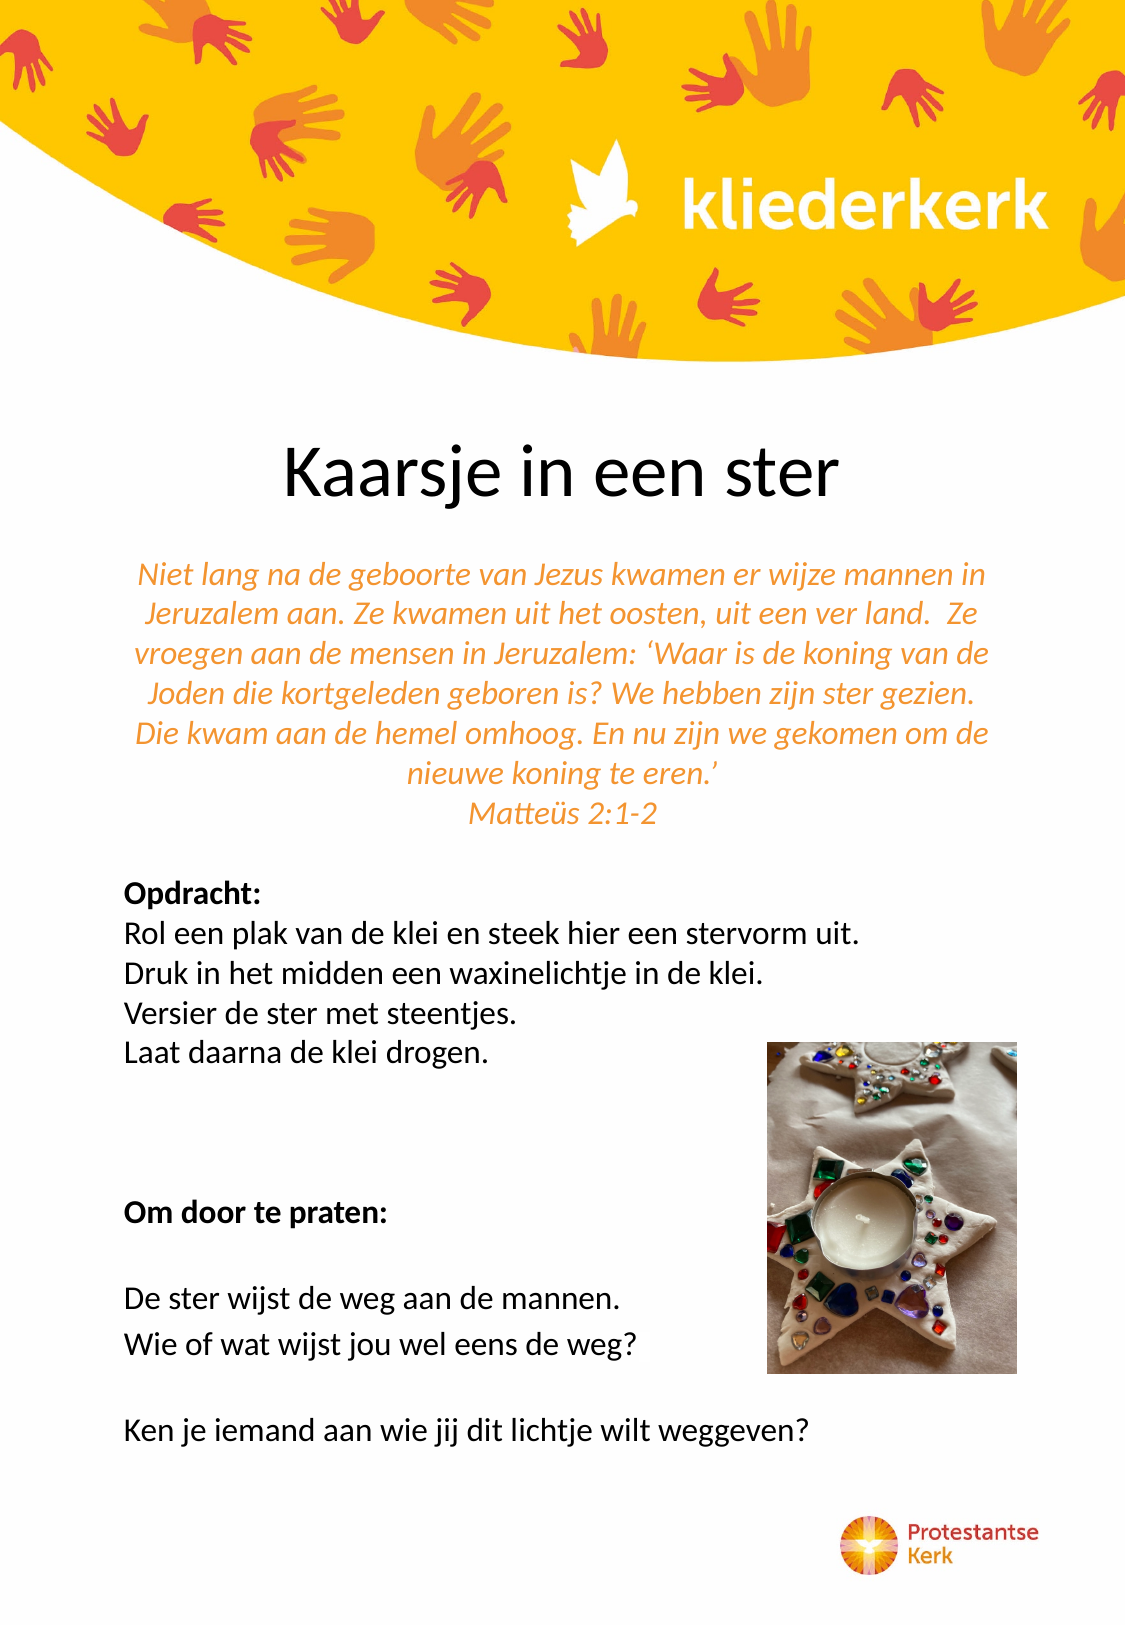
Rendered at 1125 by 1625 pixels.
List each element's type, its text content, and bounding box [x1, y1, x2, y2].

picture [0, 0, 1125, 1625]
text_box Kaarsje in een ster Niet lang na de geboorte van Jezus kwamen er wijze mannen in Jeruzalem aan. Ze kwamen uit het oosten, uit een ver land. Ze vroegen aan de mensen in Jeruzalem: ‘Waar is de koning van de Joden die kortgeleden geboren is? We hebben zijn ster gezien. Die kwam aan de hemel omhoog. En nu zijn we gekomen om de nieuwe koning te eren.’ Matteüs 2:1-2 Opdracht: Rol een plak van de klei en steek hier een stervorm uit. Druk in het midden een waxinelichtje in de klei. Versier de ster met steentjes. Laat daarna de klei drogen. Om door te praten: De ster wijst de weg aan de mannen. Wie of wat wijst jou wel eens de weg? Ken je iemand aan wie jij dit lichtje wilt weggeven? [108, 406, 1017, 1447]
